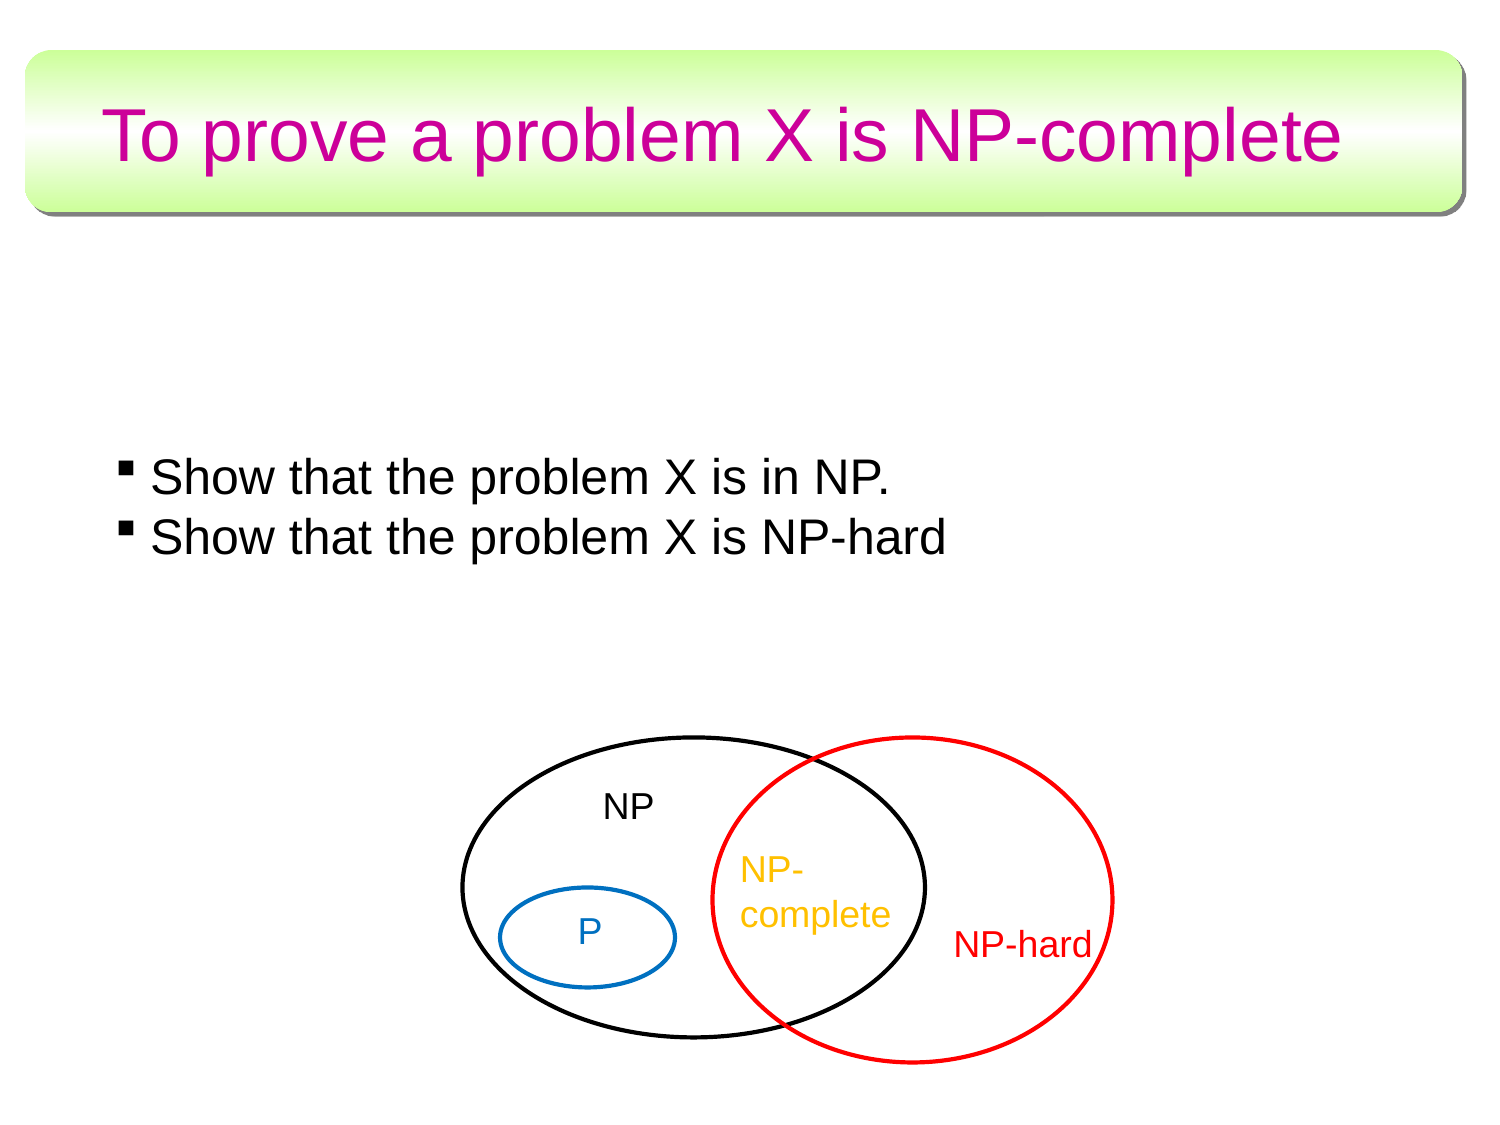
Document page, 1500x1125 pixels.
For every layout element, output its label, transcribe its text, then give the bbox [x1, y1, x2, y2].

text_box [497, 885, 678, 990]
title To prove a problem X is NP-complete [24, 62, 1463, 201]
text_box [29, 49, 1458, 62]
text_box NP-complete [725, 837, 925, 943]
text_box [710, 735, 1115, 1065]
text_box Show that the problem X is in NP. Show that the problem X is NP-hard [99, 437, 1463, 573]
text_box P [562, 899, 618, 960]
text_box [29, 201, 1458, 213]
text_box NP-hard [938, 912, 1108, 973]
text_box NP [588, 774, 670, 835]
text_box [460, 735, 812, 1040]
